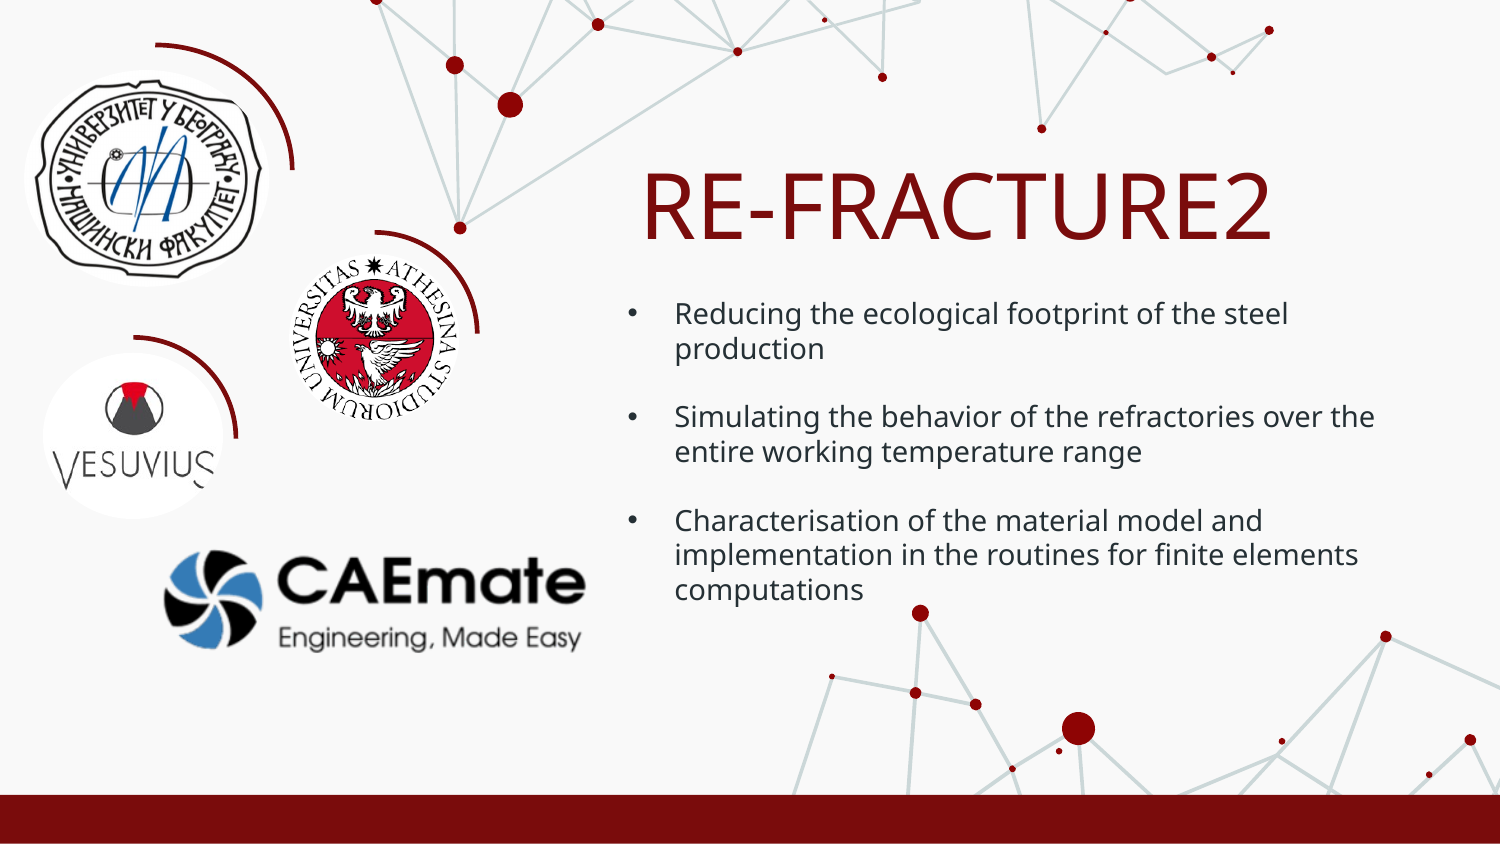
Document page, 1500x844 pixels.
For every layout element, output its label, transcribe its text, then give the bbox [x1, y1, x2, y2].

title RE-FRACTURE2 [624, 132, 1473, 297]
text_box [30, 337, 237, 541]
subtitle Reducing the ecological footprint of the steel production Simulating the behavior of the refractories over the entire working temperature range Characterisation of the material model and implementation in the routines for finite elements computations [612, 280, 1457, 658]
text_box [271, 232, 478, 436]
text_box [18, 44, 293, 296]
picture [154, 544, 596, 659]
